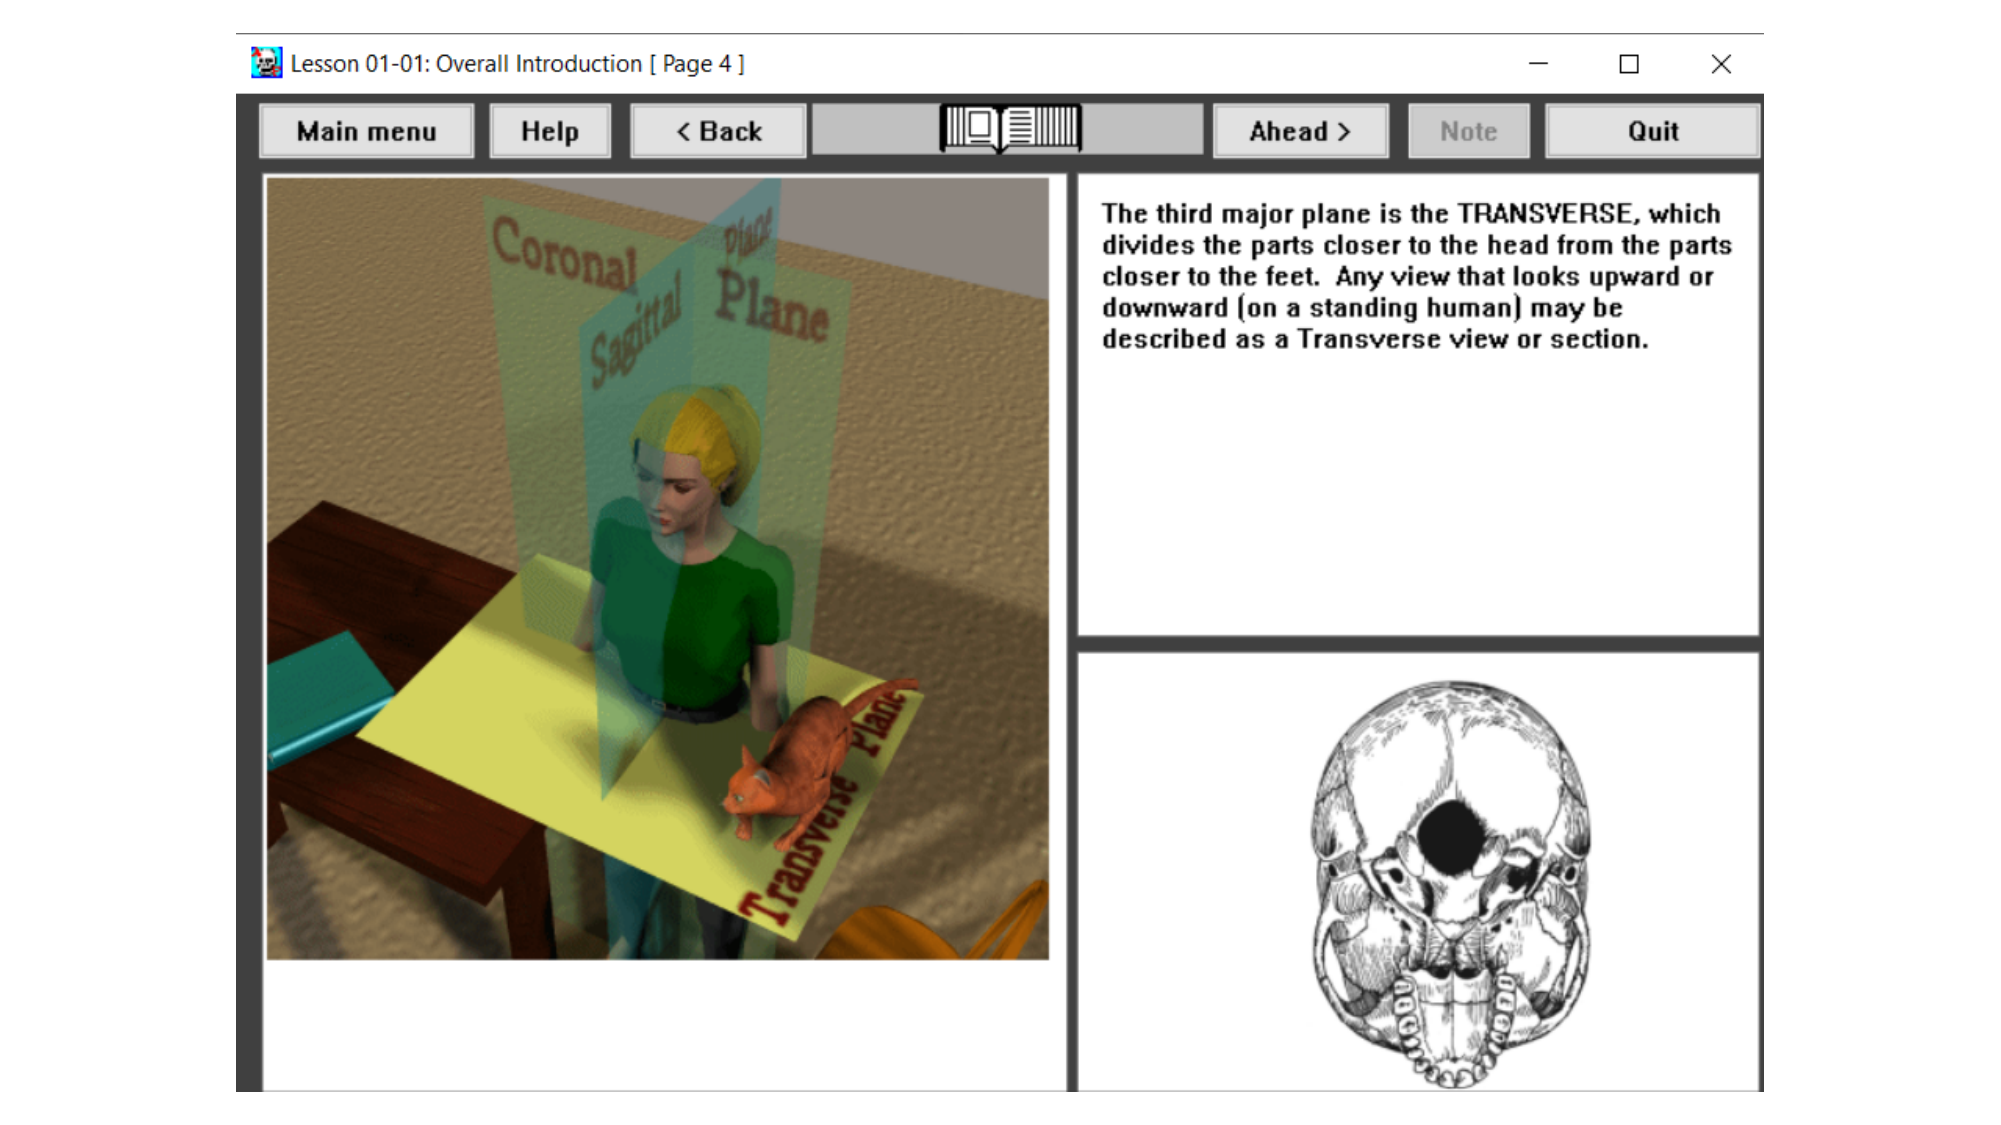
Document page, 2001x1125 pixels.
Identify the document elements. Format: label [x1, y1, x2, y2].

picture [236, 33, 1764, 1092]
